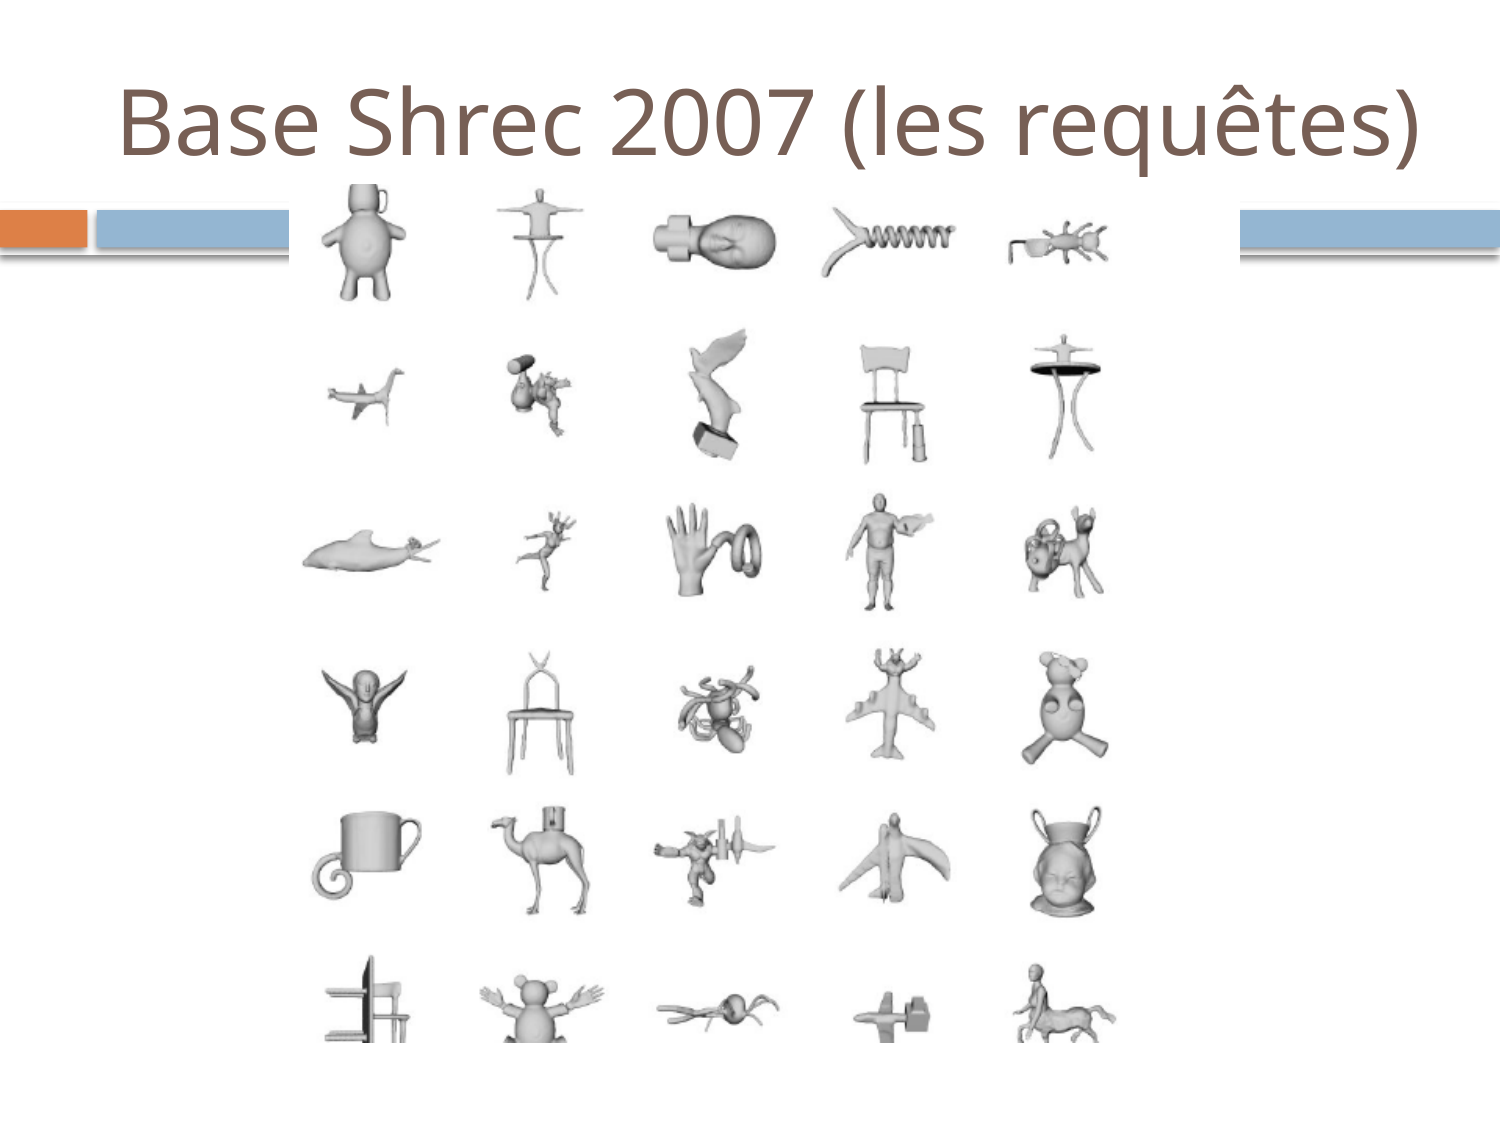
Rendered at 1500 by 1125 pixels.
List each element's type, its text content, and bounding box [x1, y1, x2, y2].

slide_number 90 [0, 208, 88, 249]
picture [288, 184, 1240, 1043]
title Base Shrec 2007 (les requêtes) [100, 37, 1438, 200]
